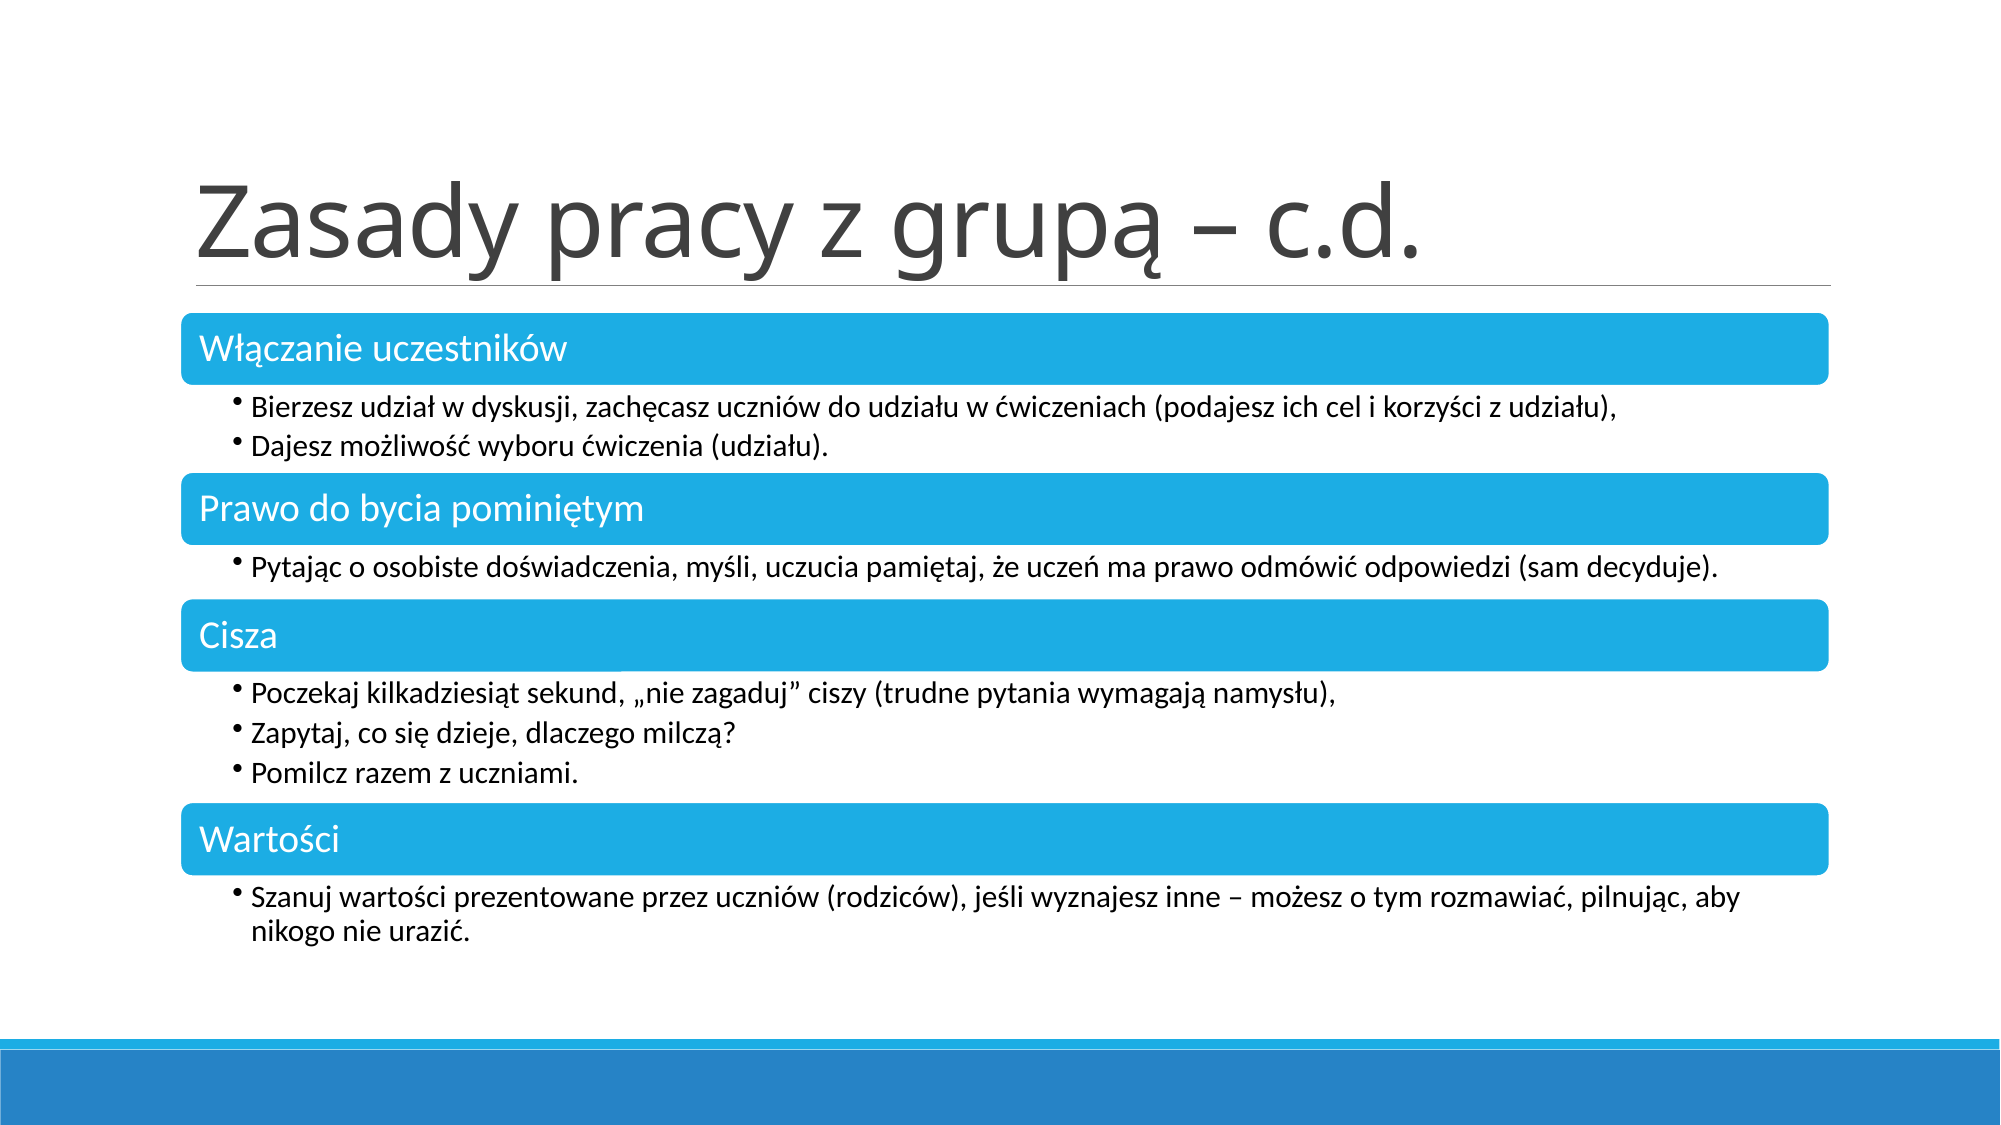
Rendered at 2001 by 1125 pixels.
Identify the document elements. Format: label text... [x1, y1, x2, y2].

title Zasady pracy z grupą – c.d. [180, 47, 1830, 285]
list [179, 302, 1831, 964]
